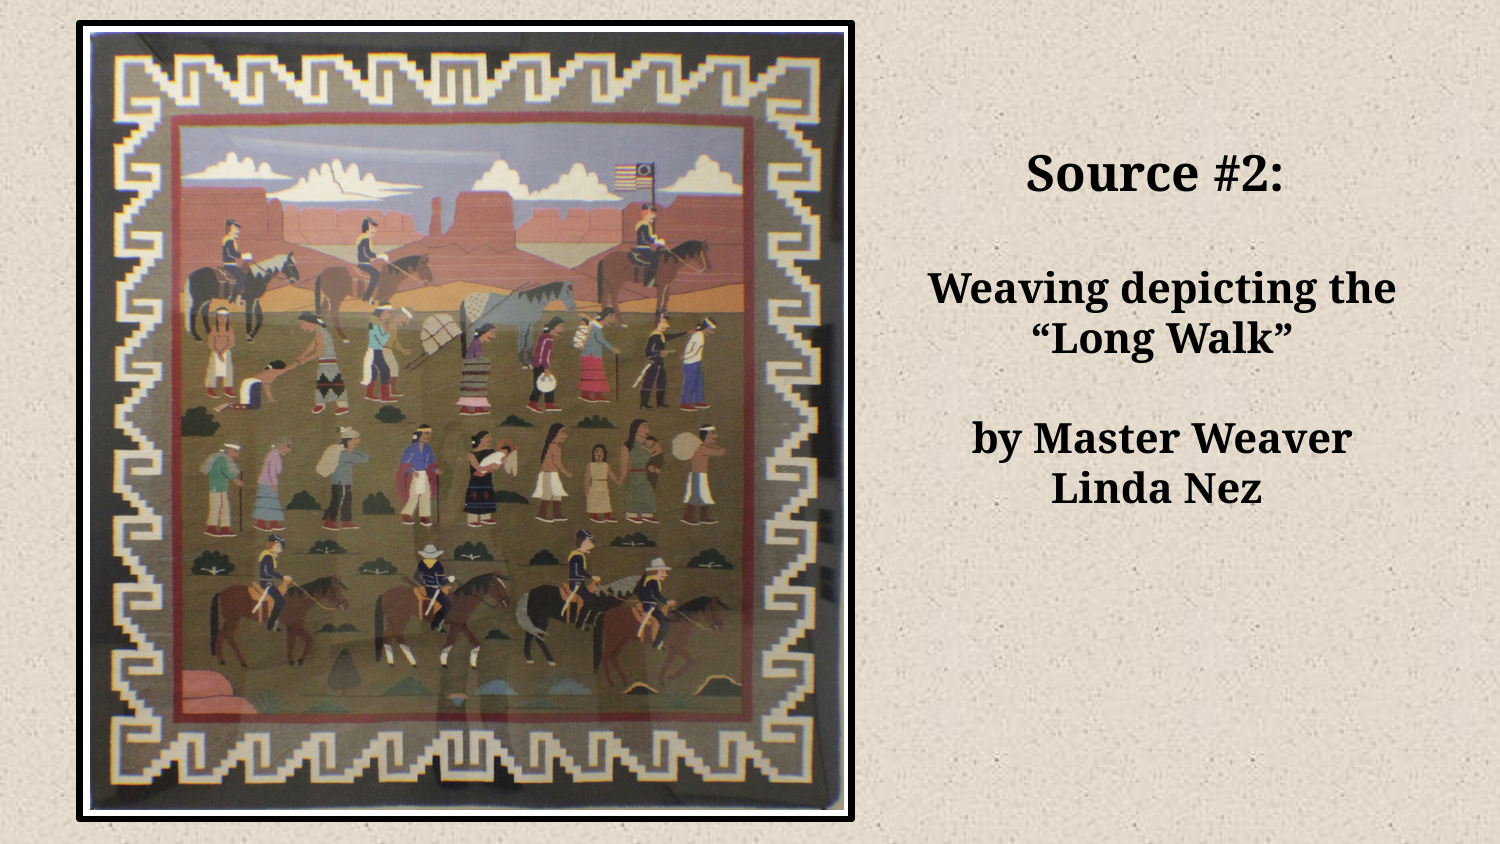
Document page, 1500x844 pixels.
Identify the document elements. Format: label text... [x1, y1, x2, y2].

title Source #2: Weaving depicting the “Long Walk” by Master Weaver Linda Nez [860, 126, 1464, 545]
picture [0, 0, 1500, 844]
